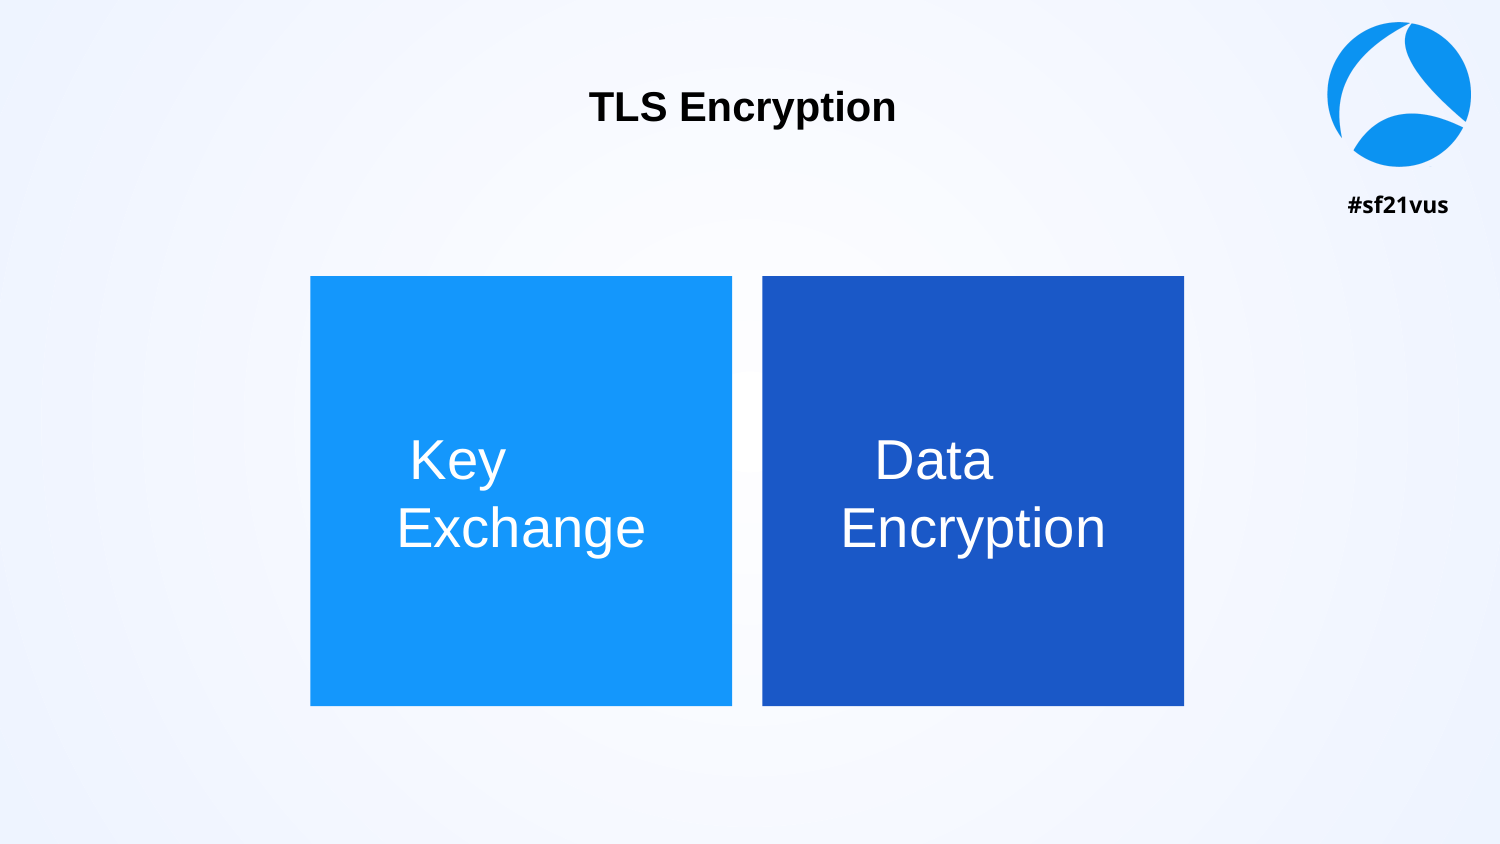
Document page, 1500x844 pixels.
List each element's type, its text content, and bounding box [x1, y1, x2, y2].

list Data Encryption [762, 276, 1185, 707]
title TLS Encryption [86, 72, 1414, 127]
picture [1327, 22, 1471, 167]
list Key Exchange [310, 276, 733, 707]
